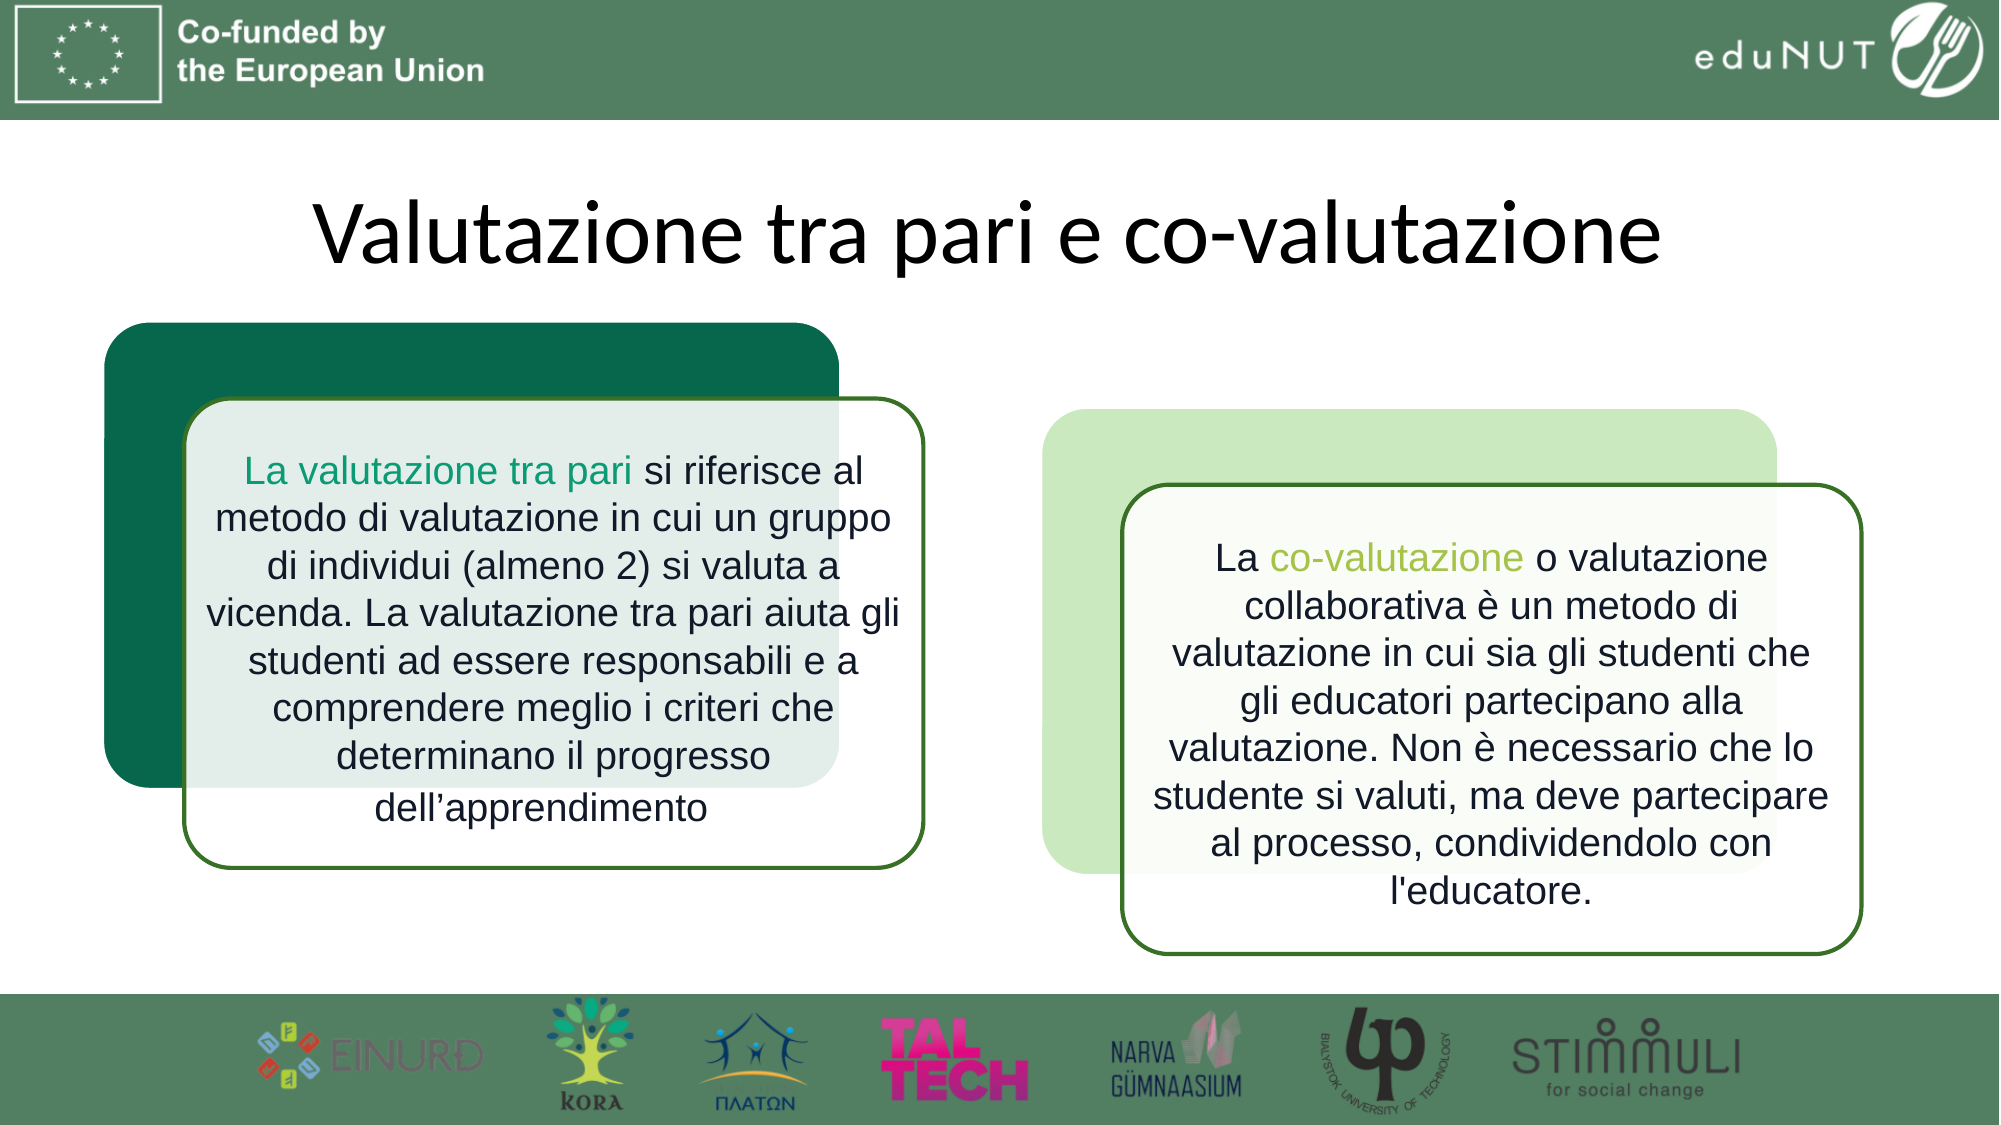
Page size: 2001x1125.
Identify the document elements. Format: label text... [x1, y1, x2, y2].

title Valutazione tra pari e co-valutazione [136, 137, 1862, 318]
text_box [101, 320, 1862, 955]
picture [0, 0, 1999, 120]
picture [0, 994, 1999, 1125]
